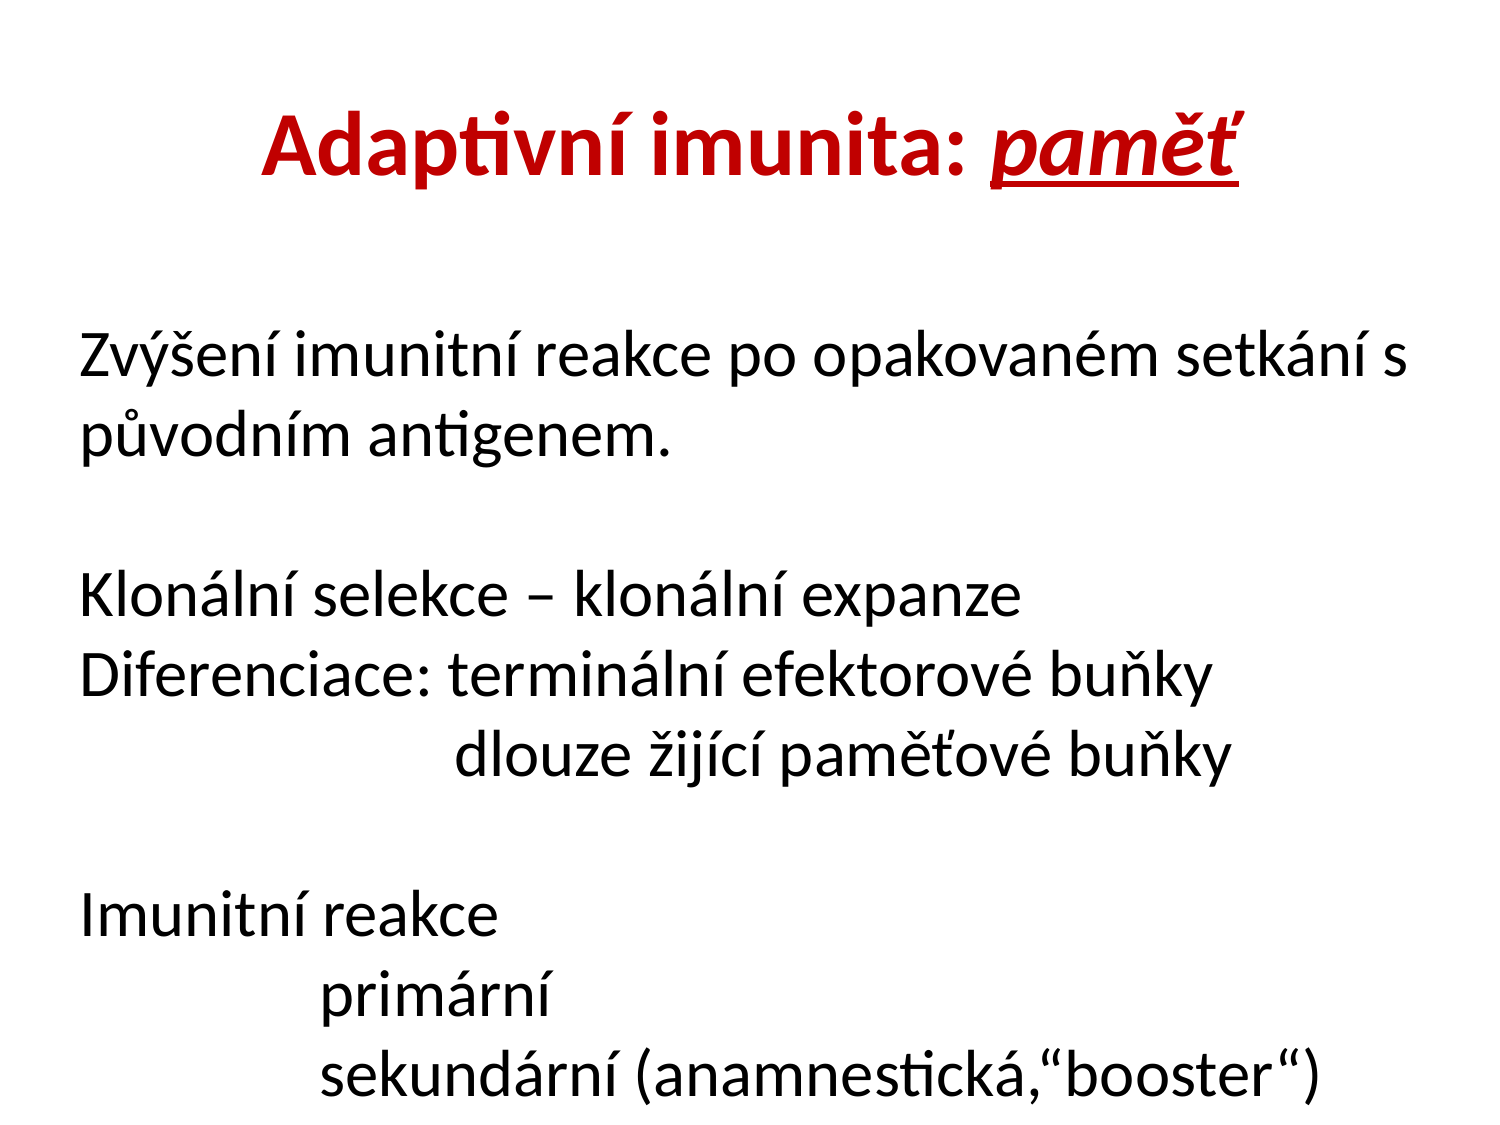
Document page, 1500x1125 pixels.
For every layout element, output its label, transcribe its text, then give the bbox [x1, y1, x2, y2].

text_box Zvýšení imunitní reakce po opakovaném setkání s původním antigenem. Klonální selekce – klonální expanze Diferenciace: terminální efektorové buňky dlouze žijící paměťové buňky Imunitní reakce primární sekundární (anamnestická,“booster“) [64, 302, 1491, 1117]
title Adaptivní imunita: paměť [75, 45, 1425, 233]
